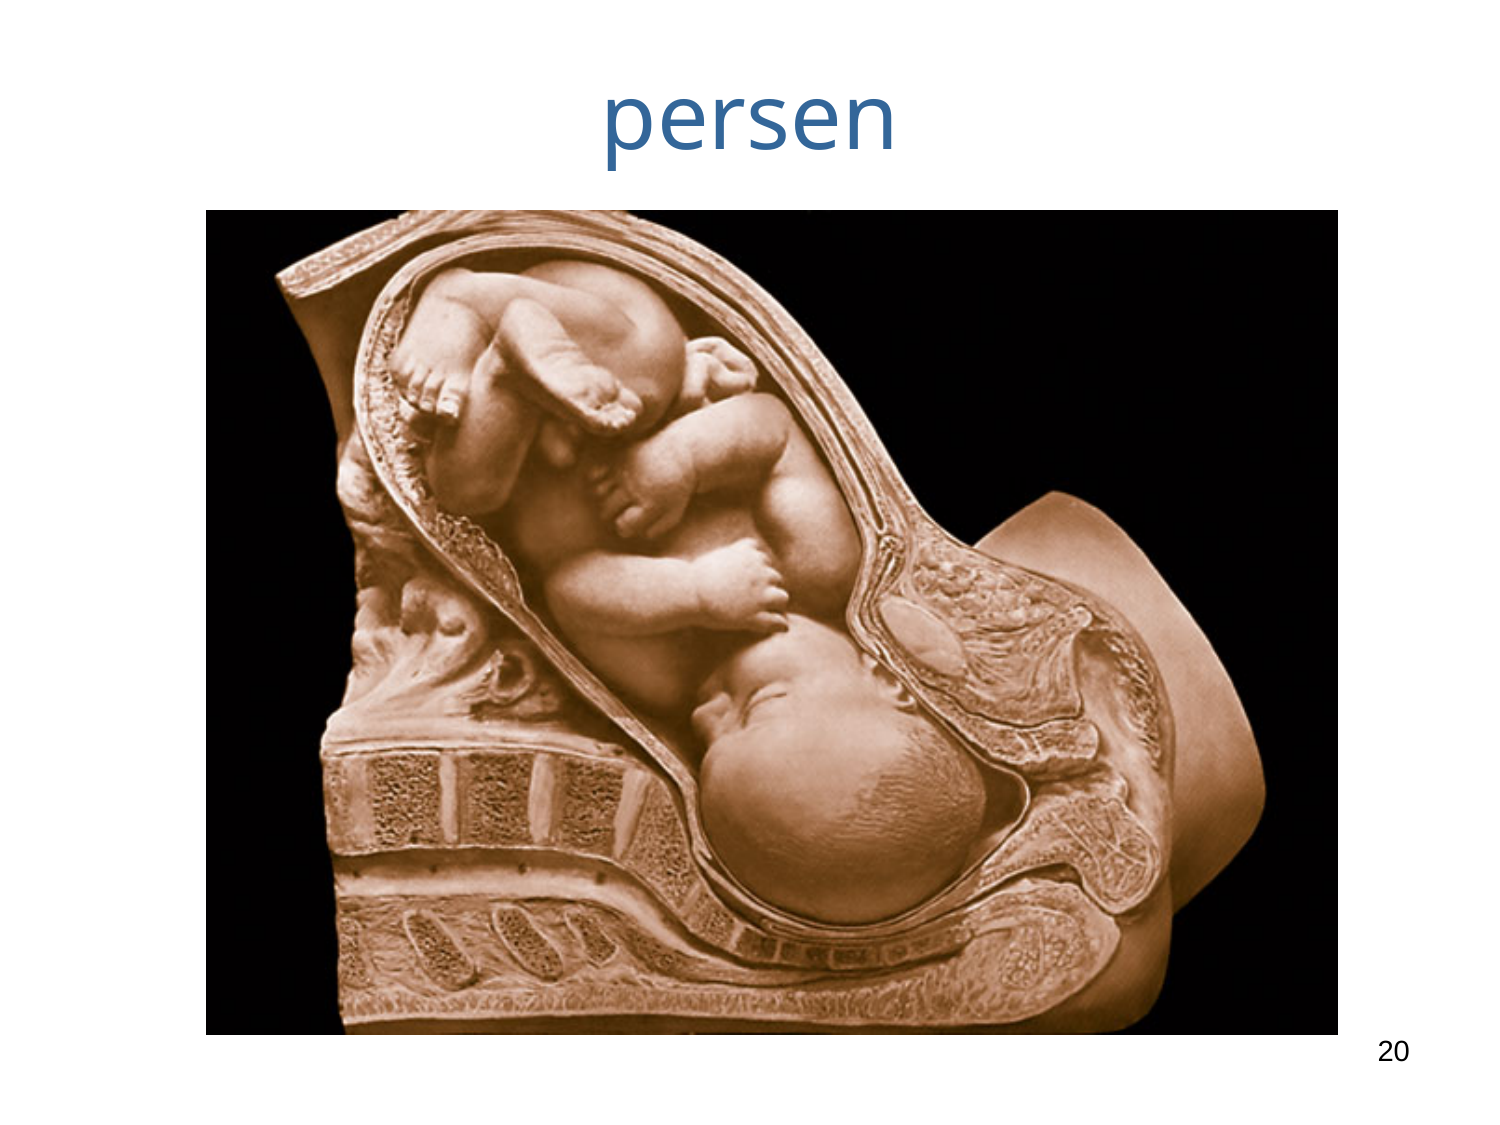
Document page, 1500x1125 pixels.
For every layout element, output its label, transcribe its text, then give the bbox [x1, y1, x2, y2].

title persen [74, 65, 1426, 162]
picture [206, 210, 1338, 1036]
slide_number 20 [1074, 1024, 1426, 1103]
